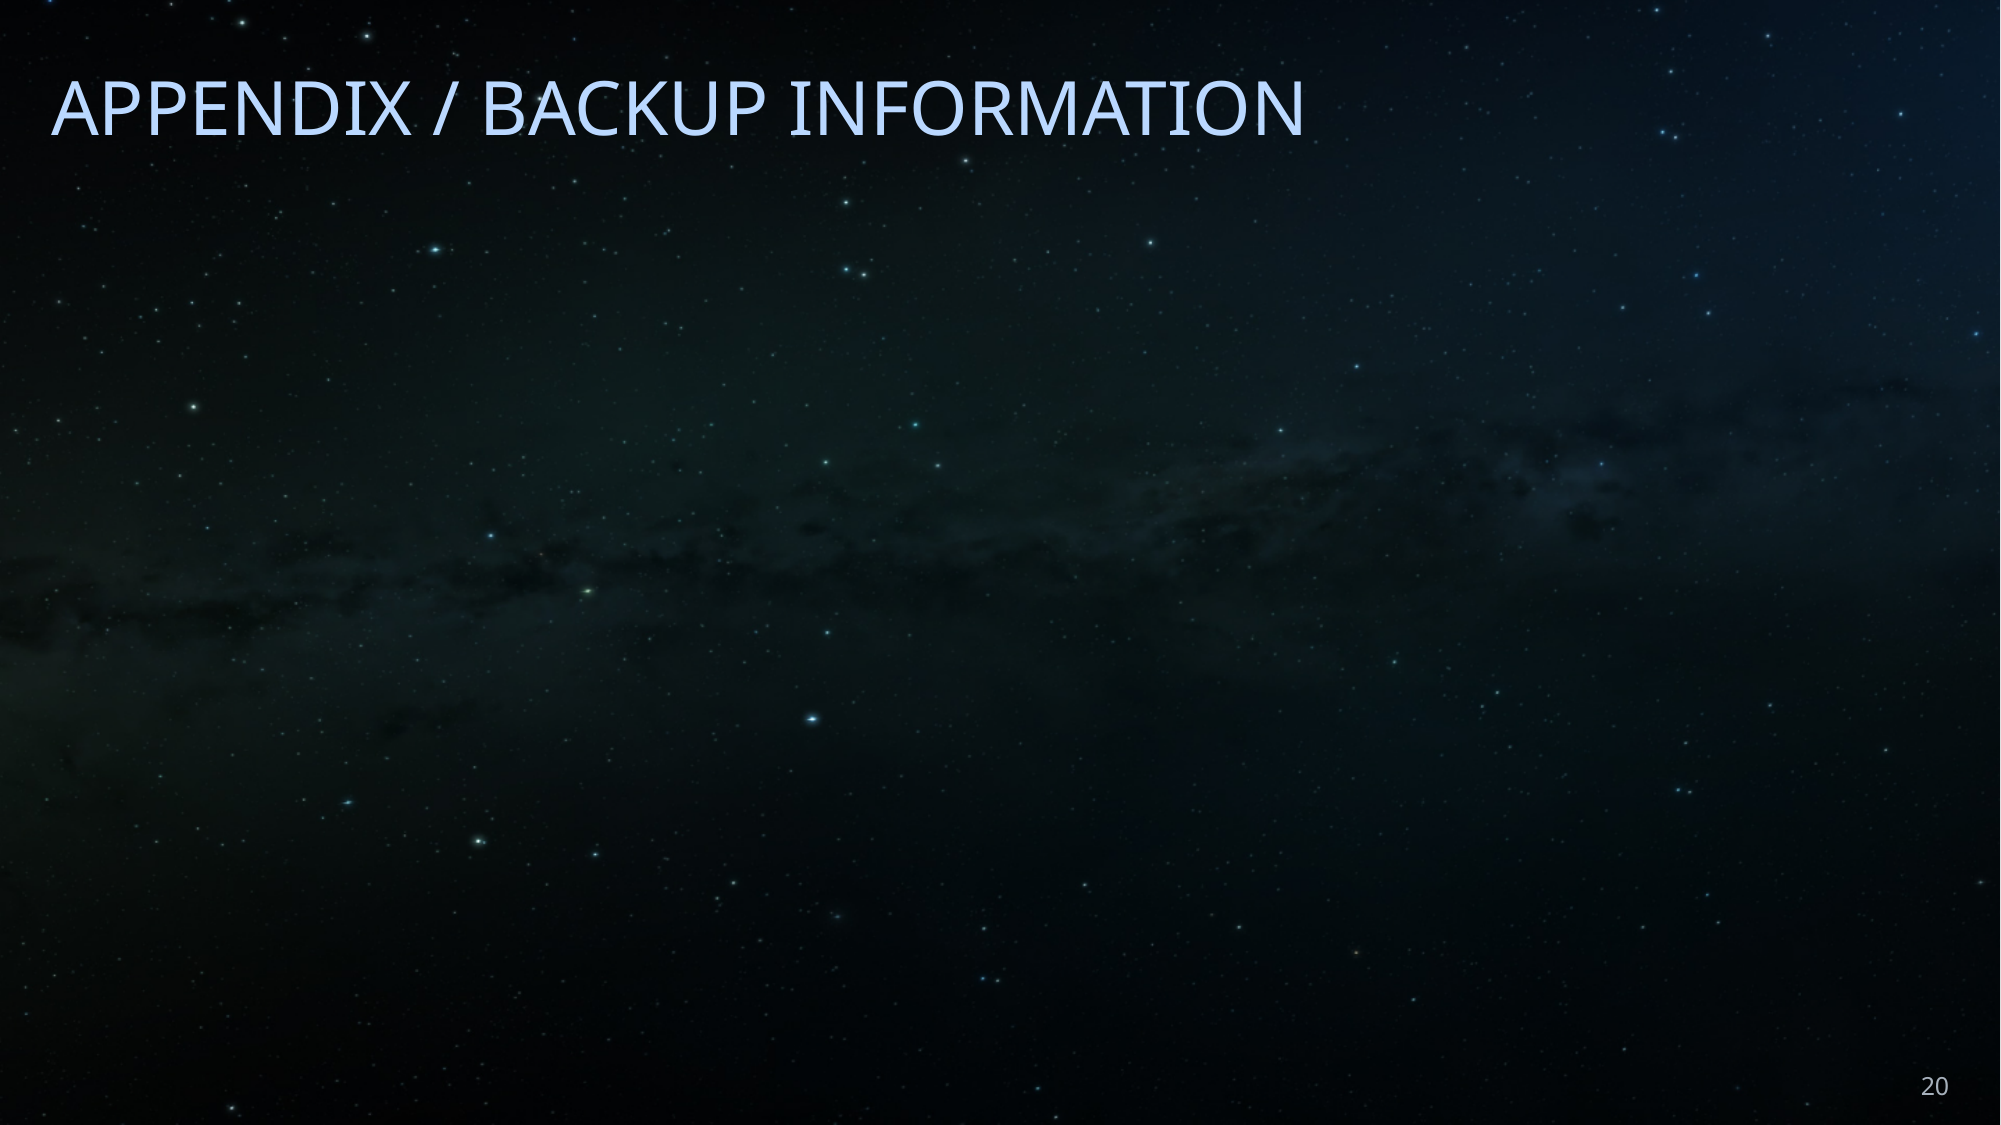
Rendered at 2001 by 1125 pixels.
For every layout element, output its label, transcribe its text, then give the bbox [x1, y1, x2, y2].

title Appendix / Backup information [25, 29, 1976, 180]
slide_number 20 [1509, 1065, 1975, 1110]
picture [0, 0, 2001, 1125]
